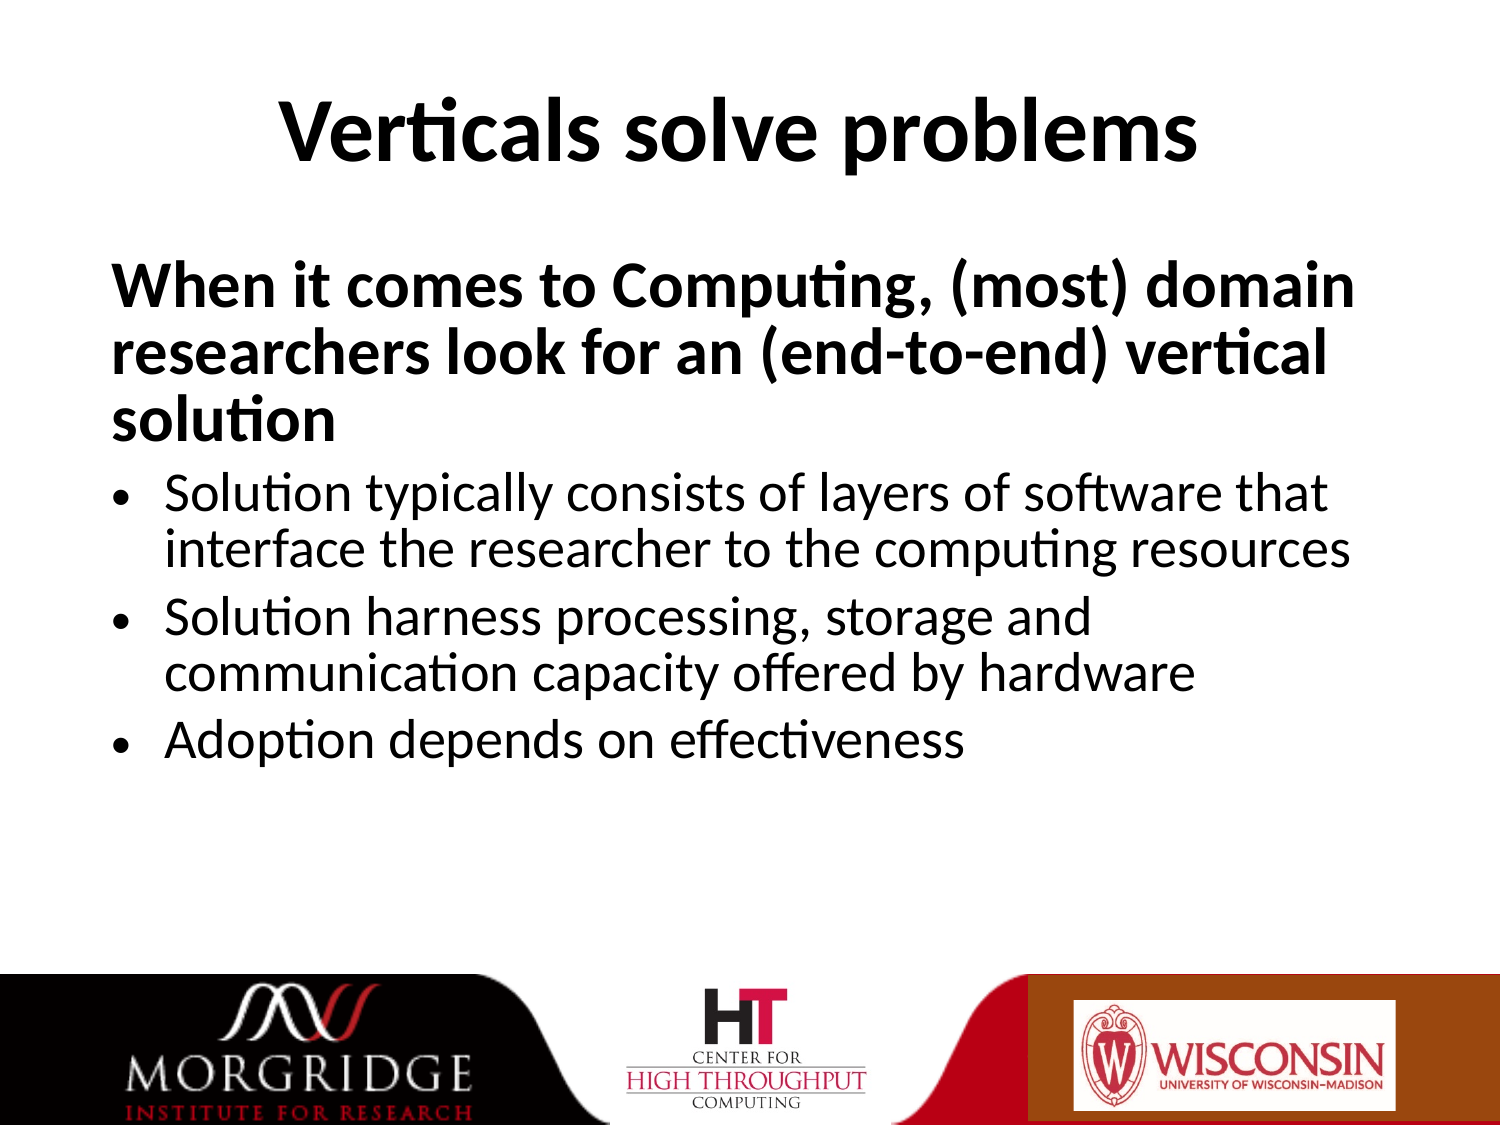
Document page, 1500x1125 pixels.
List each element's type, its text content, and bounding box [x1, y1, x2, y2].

picture [1073, 1000, 1396, 1111]
picture [891, 974, 1500, 1125]
picture [0, 970, 882, 1125]
list When it comes to Computing, (most) domain researchers look for an (end-to-end) vertical solution Solution typically consists of layers of software that interface the researcher to the computing resources Solution harness processing, storage and communication capacity offered by hardware Adoption depends on effectiveness [96, 249, 1464, 929]
title Verticals solve problems [75, 45, 1425, 233]
